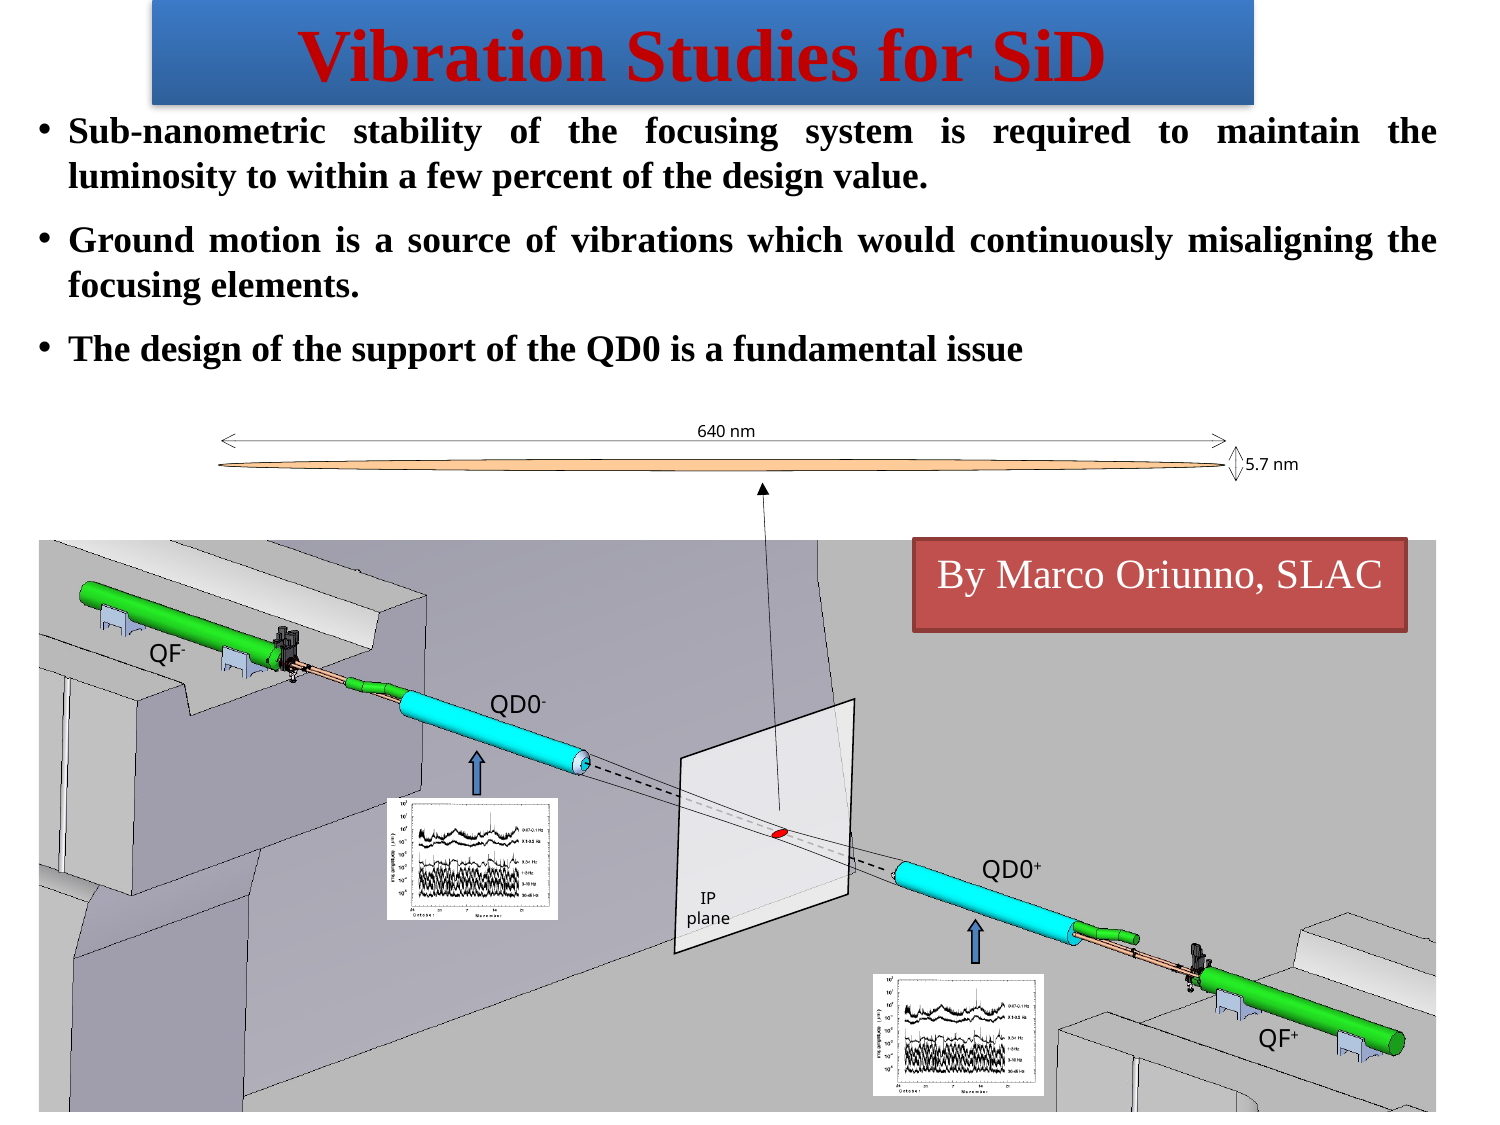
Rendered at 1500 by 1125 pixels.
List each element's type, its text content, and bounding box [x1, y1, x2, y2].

text_box [221, 433, 682, 449]
text_box Vibration Studies for SiD [152, 0, 1254, 98]
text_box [38, 540, 1437, 1112]
text_box 640 nm [682, 412, 791, 448]
text_box [791, 433, 1227, 449]
text_box [756, 482, 770, 539]
picture [872, 973, 1044, 1096]
picture [387, 798, 558, 921]
text_box Sub-nanometric stability of the focusing system is required to maintain the luminosity to within a few percent of the design value. Ground motion is a source of vibrations which would continuously misaligning the focusing elements. The design of the support of the QD0 is a fundamental issue [23, 98, 1454, 377]
text_box [218, 459, 1224, 471]
text_box 5.7 nm [1230, 446, 1316, 481]
